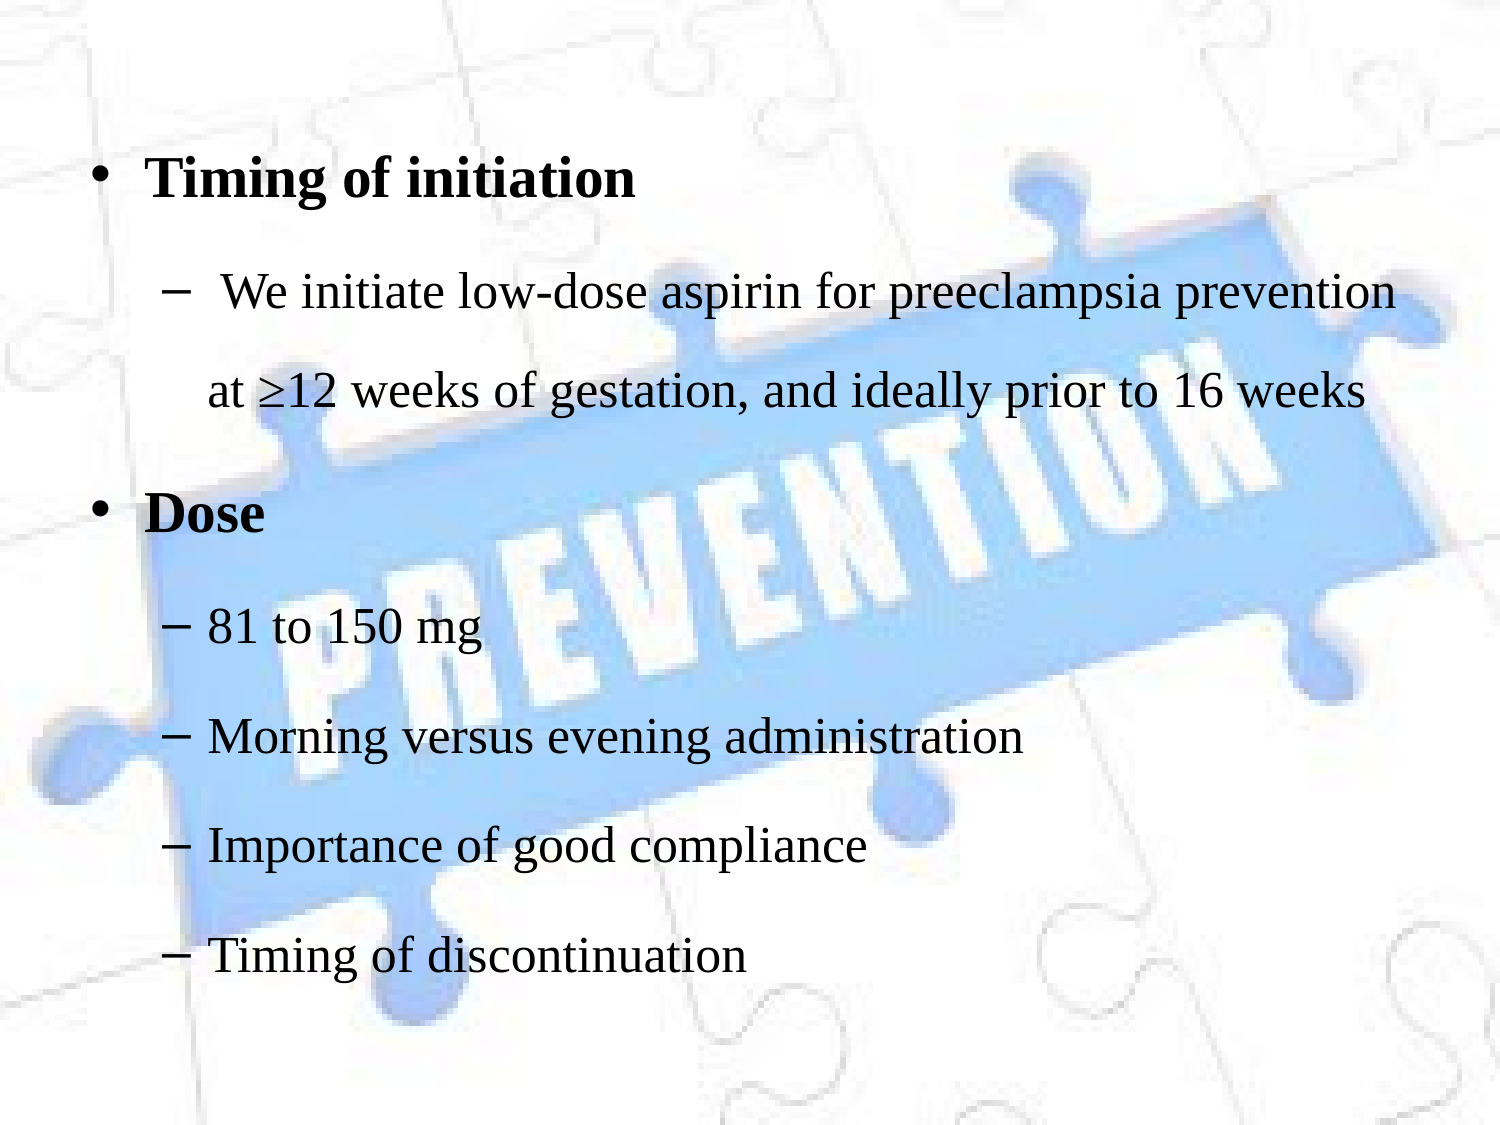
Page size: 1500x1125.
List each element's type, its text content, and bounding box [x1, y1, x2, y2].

list Timing of initiation We initiate low-dose aspirin for preeclampsia prevention at ≥12 weeks of gestation, and ideally prior to 16 weeks Dose 81 to 150 mg Morning versus evening administration Importance of good compliance Timing of discontinuation [75, 87, 1425, 1075]
